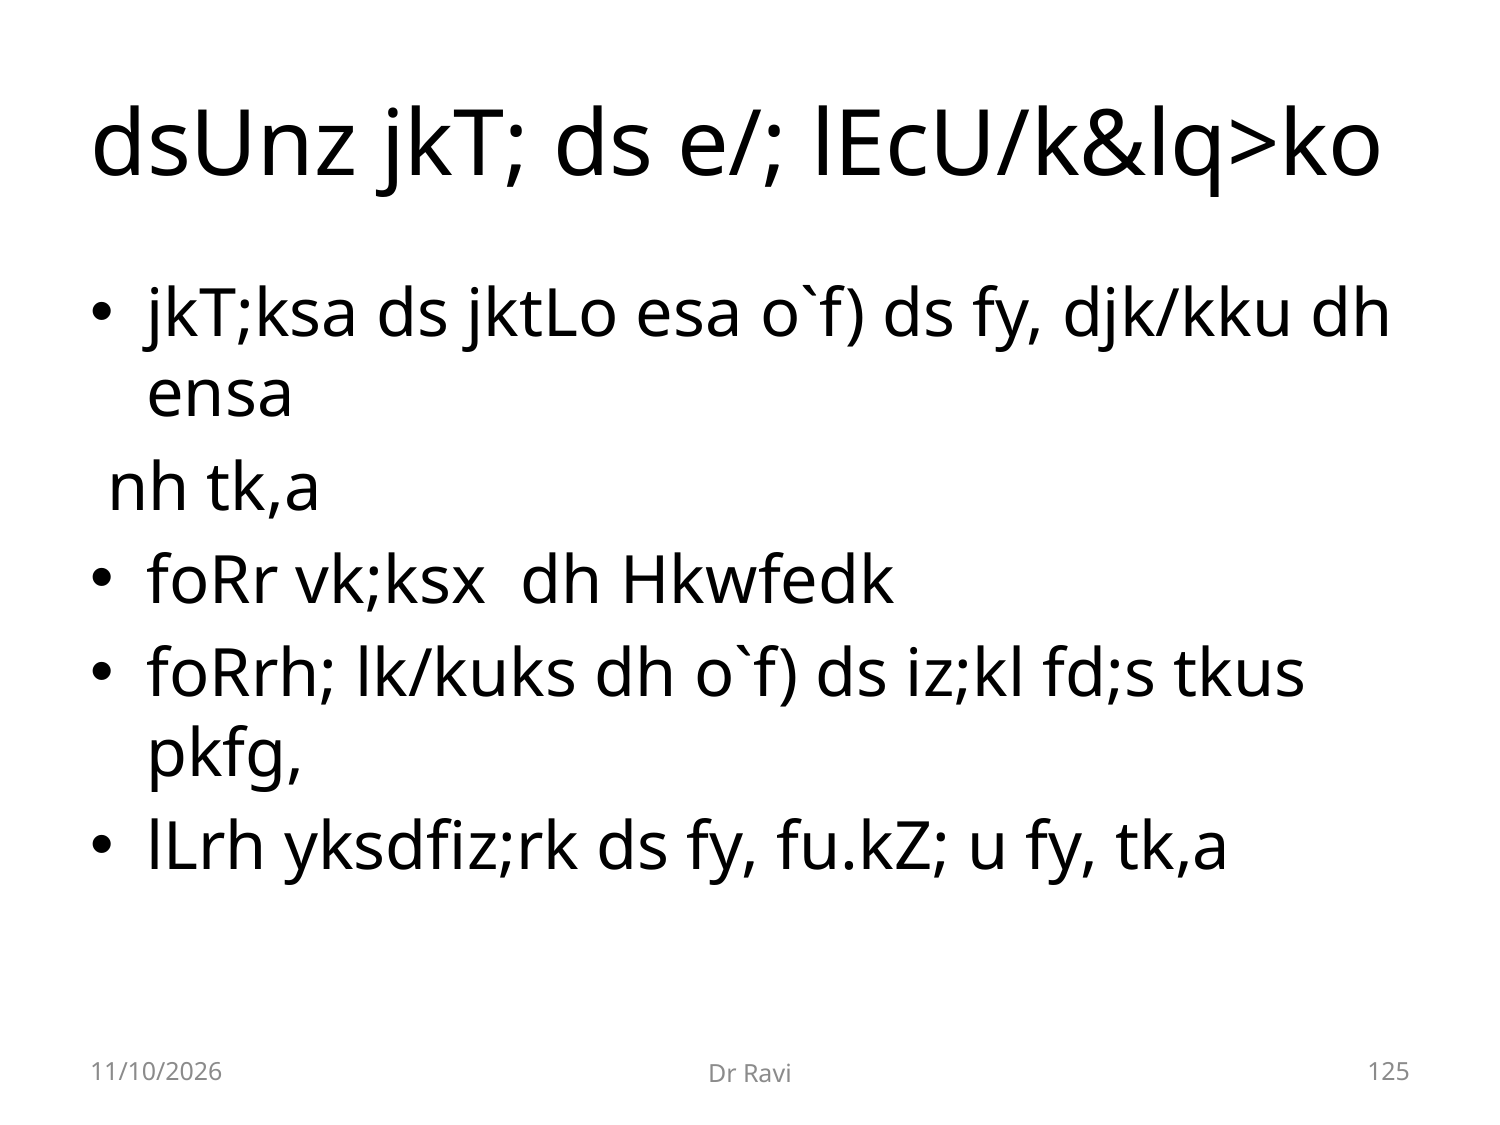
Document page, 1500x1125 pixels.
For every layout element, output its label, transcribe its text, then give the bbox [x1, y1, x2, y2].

slide_number 125 [1074, 1042, 1425, 1103]
footer Dr Ravi [512, 1042, 988, 1103]
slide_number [75, 1042, 425, 1103]
title dsUnz jkT; ds e/; lEcU/k&lq>ko [74, 44, 1426, 233]
list jkT;ksa ds jktLo esa o`f) ds fy, djk/kku dh ensa nh tk,a foRr vk;ksx dh Hkwfedk foRrh; lk/kuks dh o`f) ds iz;kl fd;s tkus pkfg, lLrh yksdfiz;rk ds fy, fu.kZ; u fy, tk,a [74, 262, 1426, 1006]
